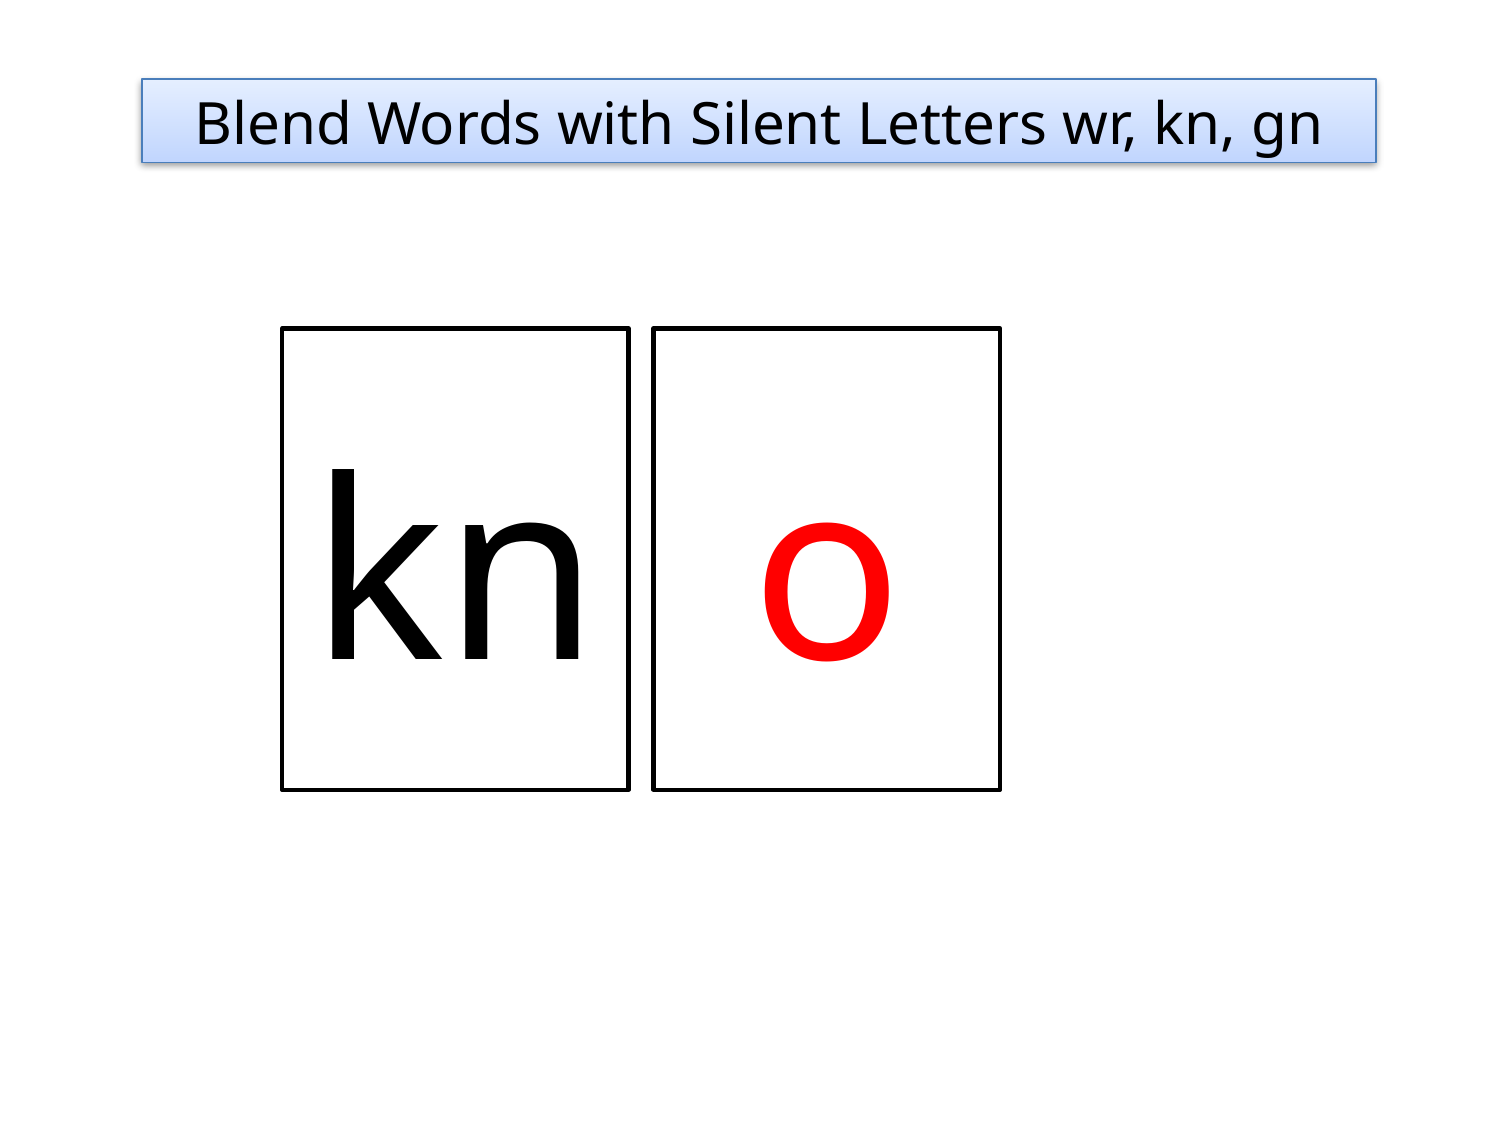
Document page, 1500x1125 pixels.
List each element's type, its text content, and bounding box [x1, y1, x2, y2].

text_box o [651, 326, 1002, 792]
text_box Blend Words with Silent Letters wr, kn, gn [141, 78, 1377, 163]
text_box kn [280, 326, 631, 792]
